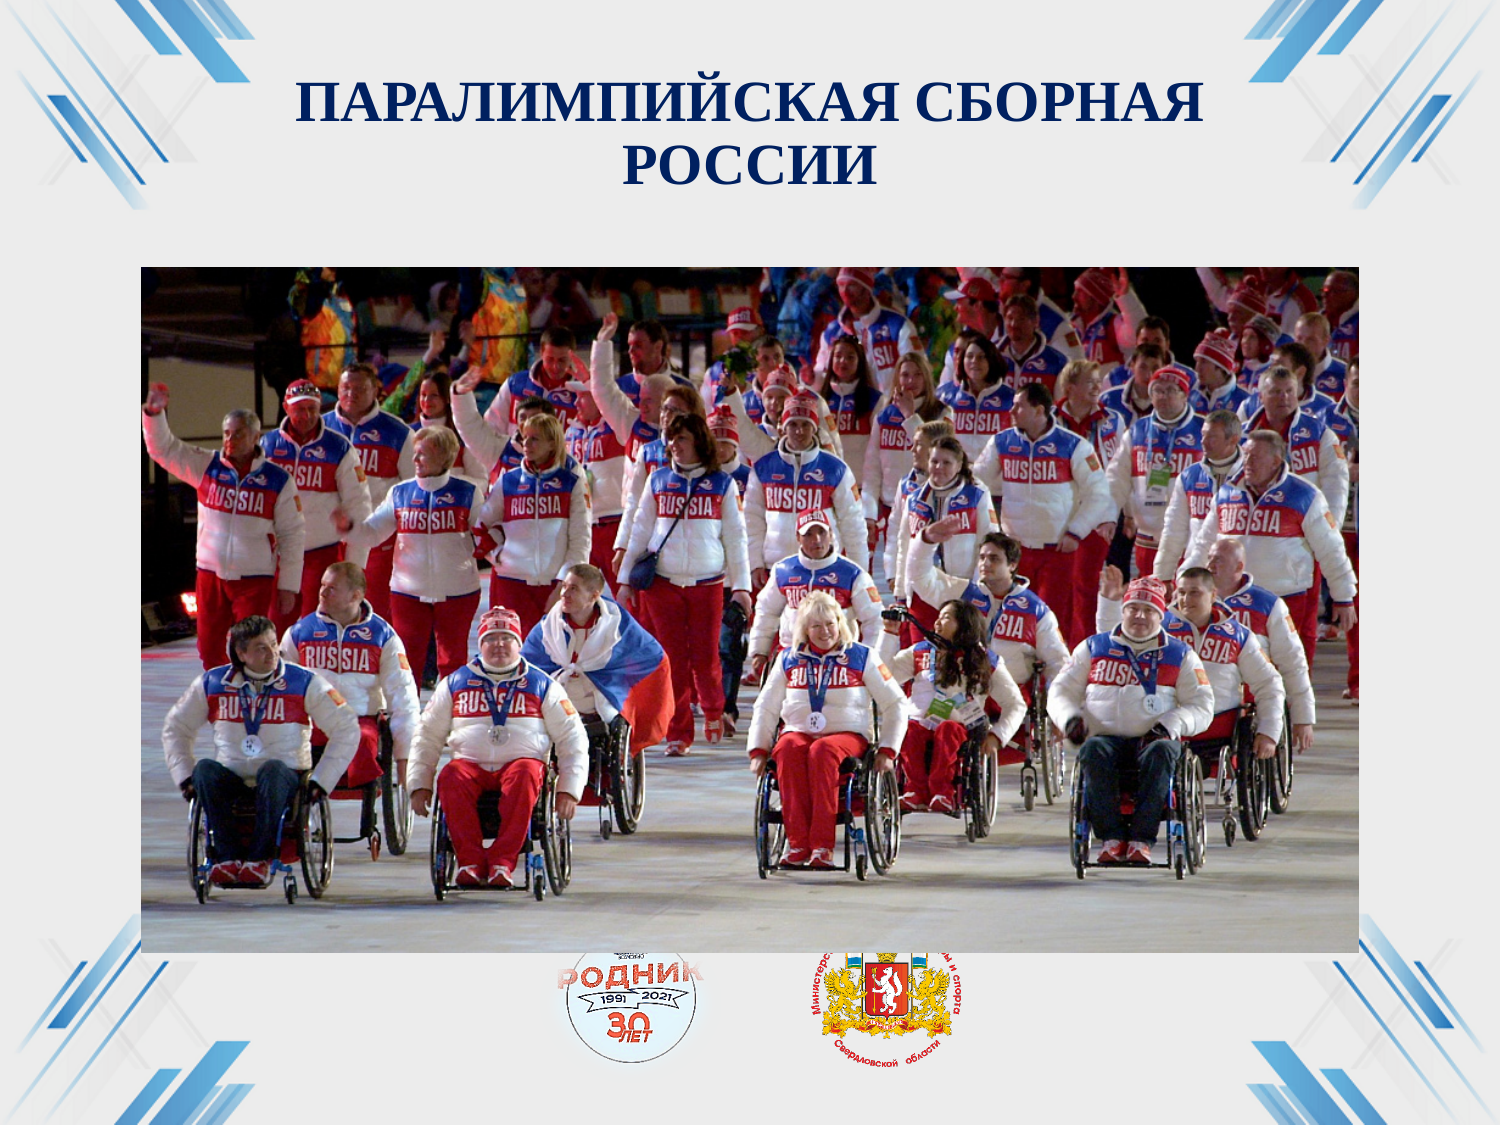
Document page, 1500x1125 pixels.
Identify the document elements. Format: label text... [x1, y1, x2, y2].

title Паралимпийская сборная России [166, 25, 1334, 244]
picture [0, 0, 1500, 1125]
